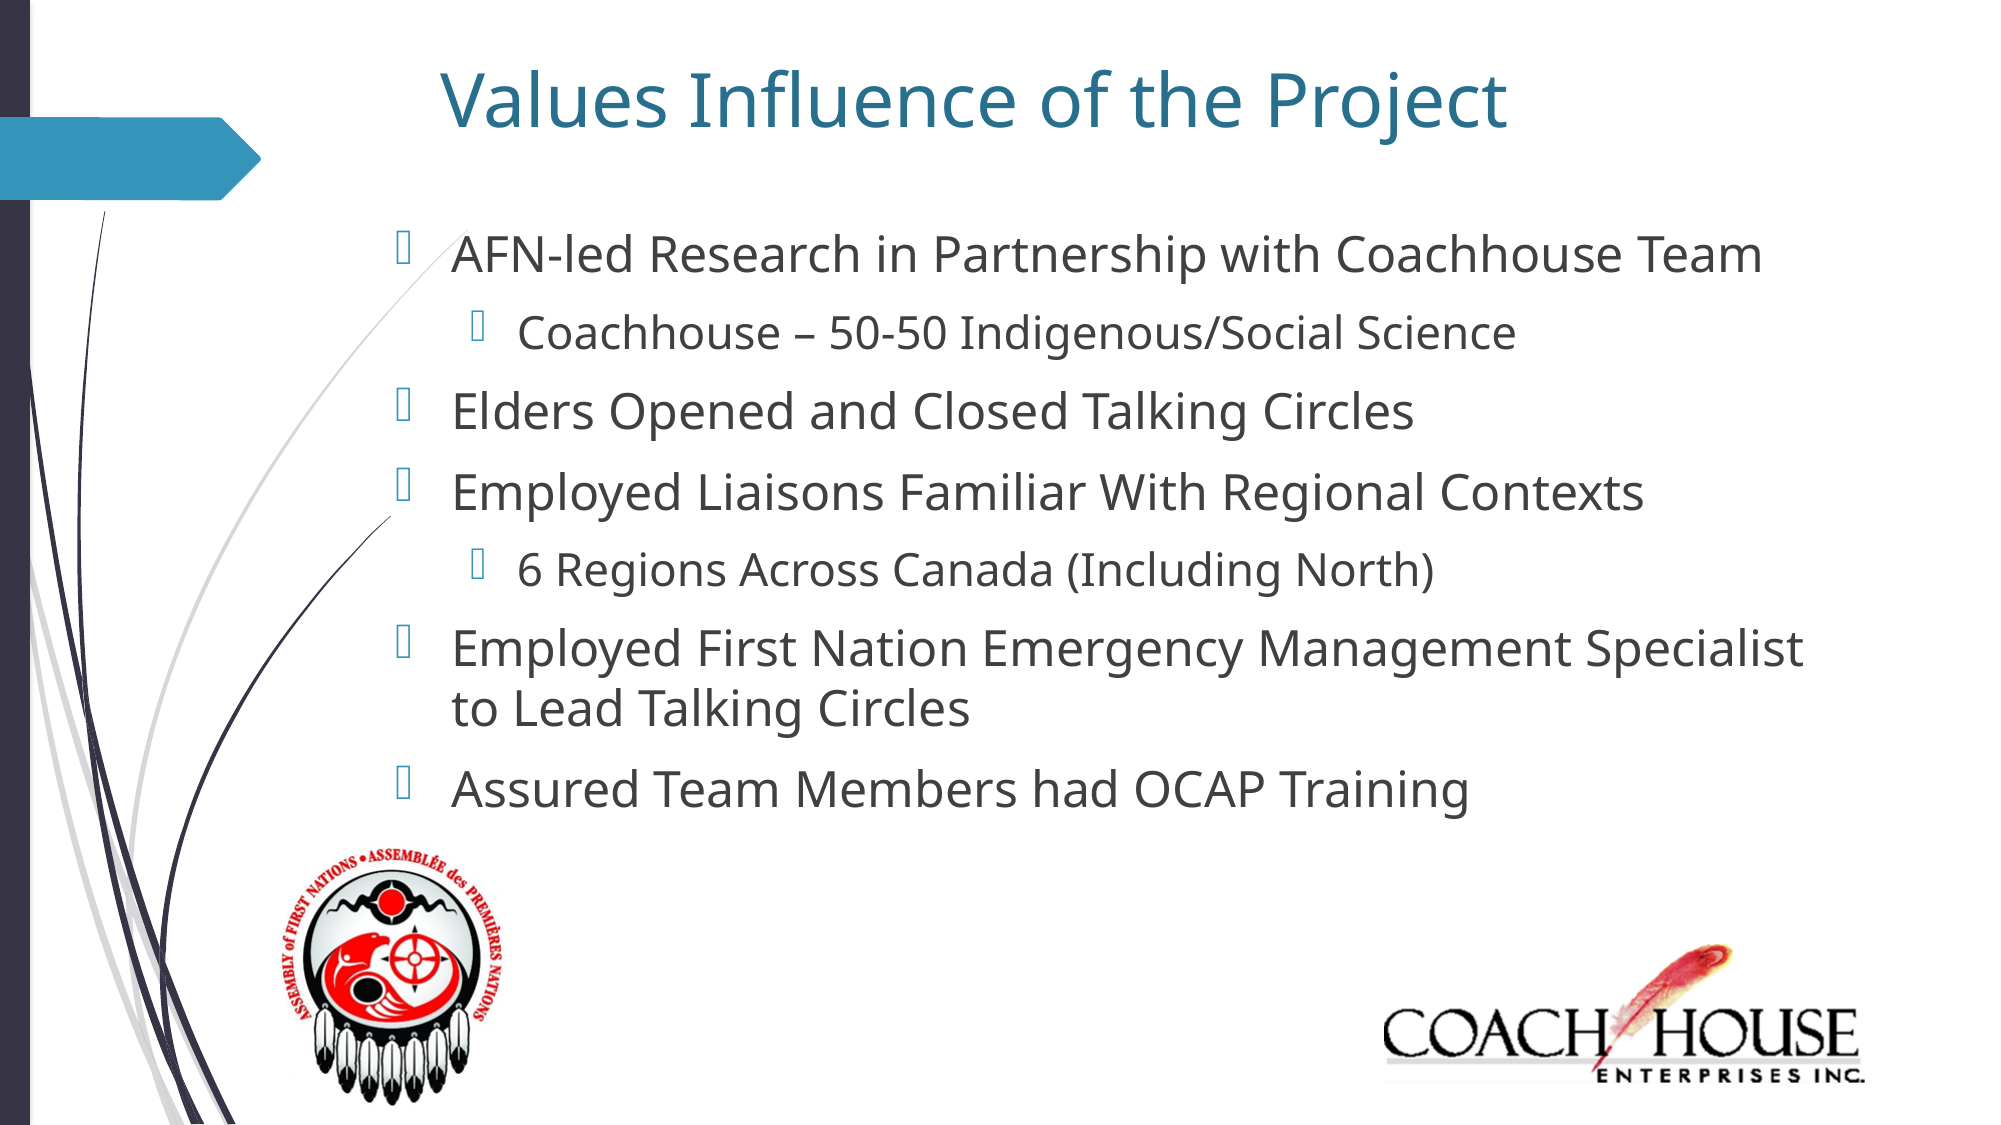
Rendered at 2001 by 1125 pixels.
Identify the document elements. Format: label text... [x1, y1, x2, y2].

list AFN-led Research in Partnership with Coachhouse Team Coachhouse – 50-50 Indigenous/Social Science Elders Opened and Closed Talking Circles Employed Liaisons Familiar With Regional Contexts 6 Regions Across Canada (Including North) Employed First Nation Emergency Management Specialist to Lead Talking Circles Assured Team Members had OCAP Training [380, 149, 1843, 881]
picture [275, 842, 509, 1112]
picture [1384, 943, 1867, 1085]
title Values Influence of the Project [425, 45, 1888, 187]
